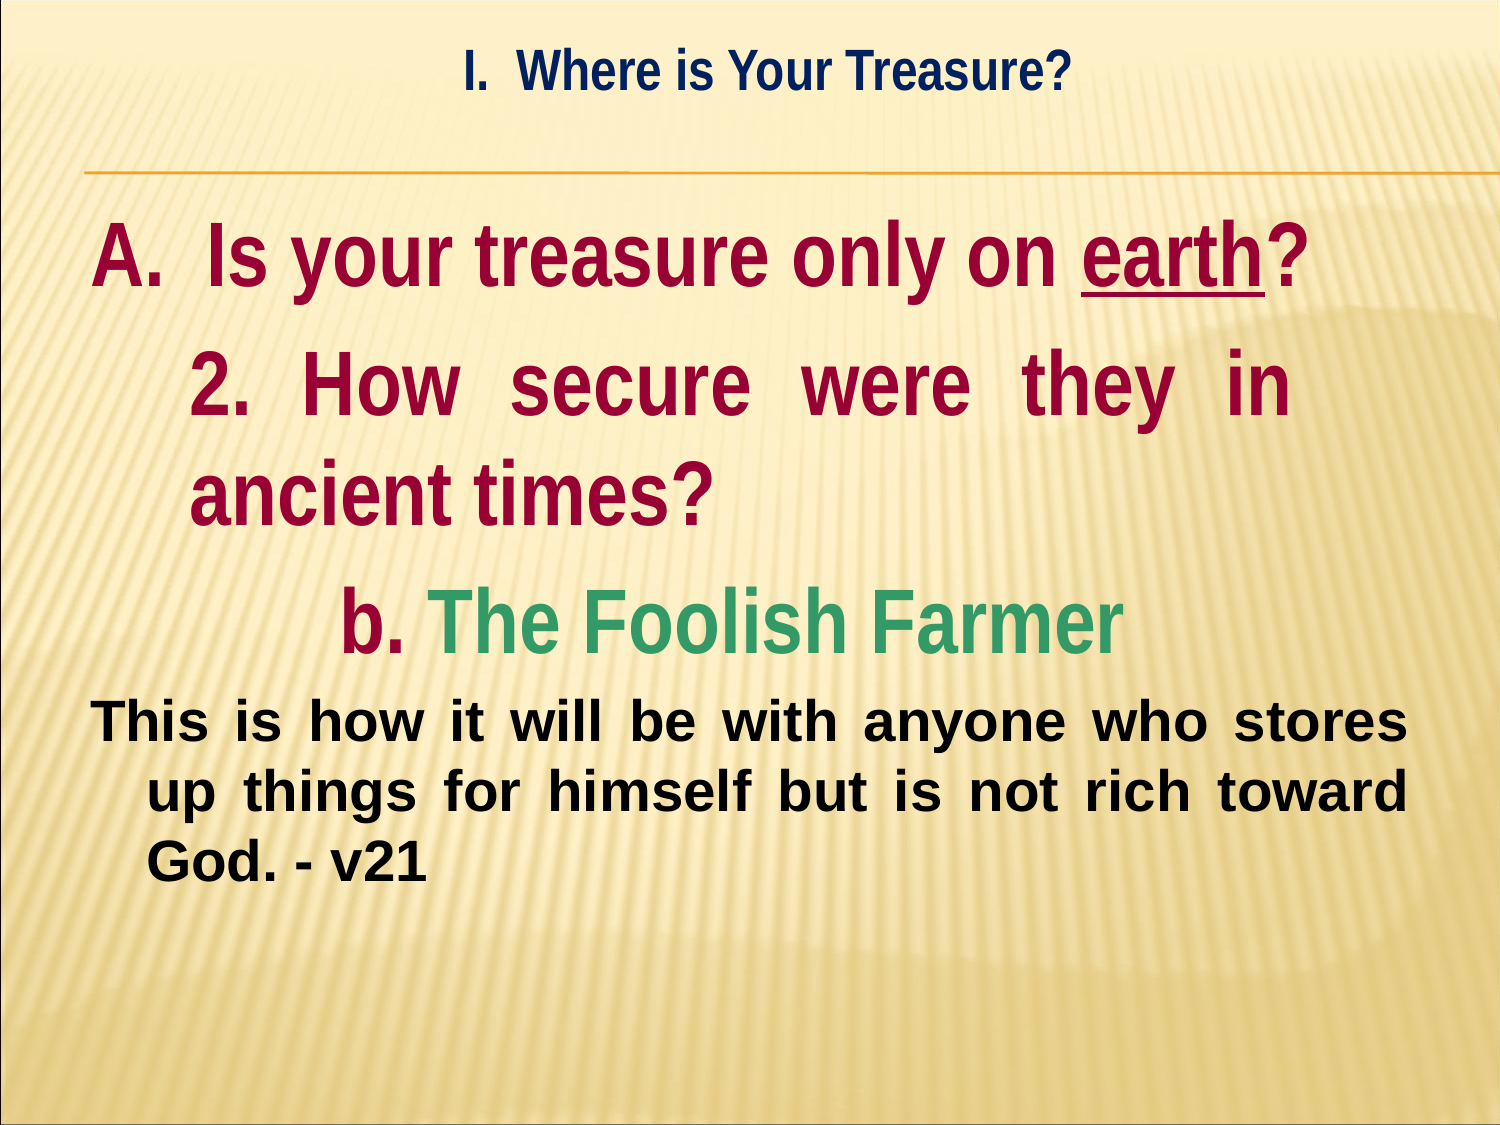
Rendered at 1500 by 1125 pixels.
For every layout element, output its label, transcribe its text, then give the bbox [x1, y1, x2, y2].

text_box I. Where is Your Treasure? [124, 24, 1413, 110]
list A. Is your treasure only on earth? 2. How secure were they in ancient times? b. The Foolish Farmer This is how it will be with anyone who stores up things for himself but is not rich toward God. - v21 [75, 187, 1425, 1075]
picture [0, 0, 1500, 1125]
